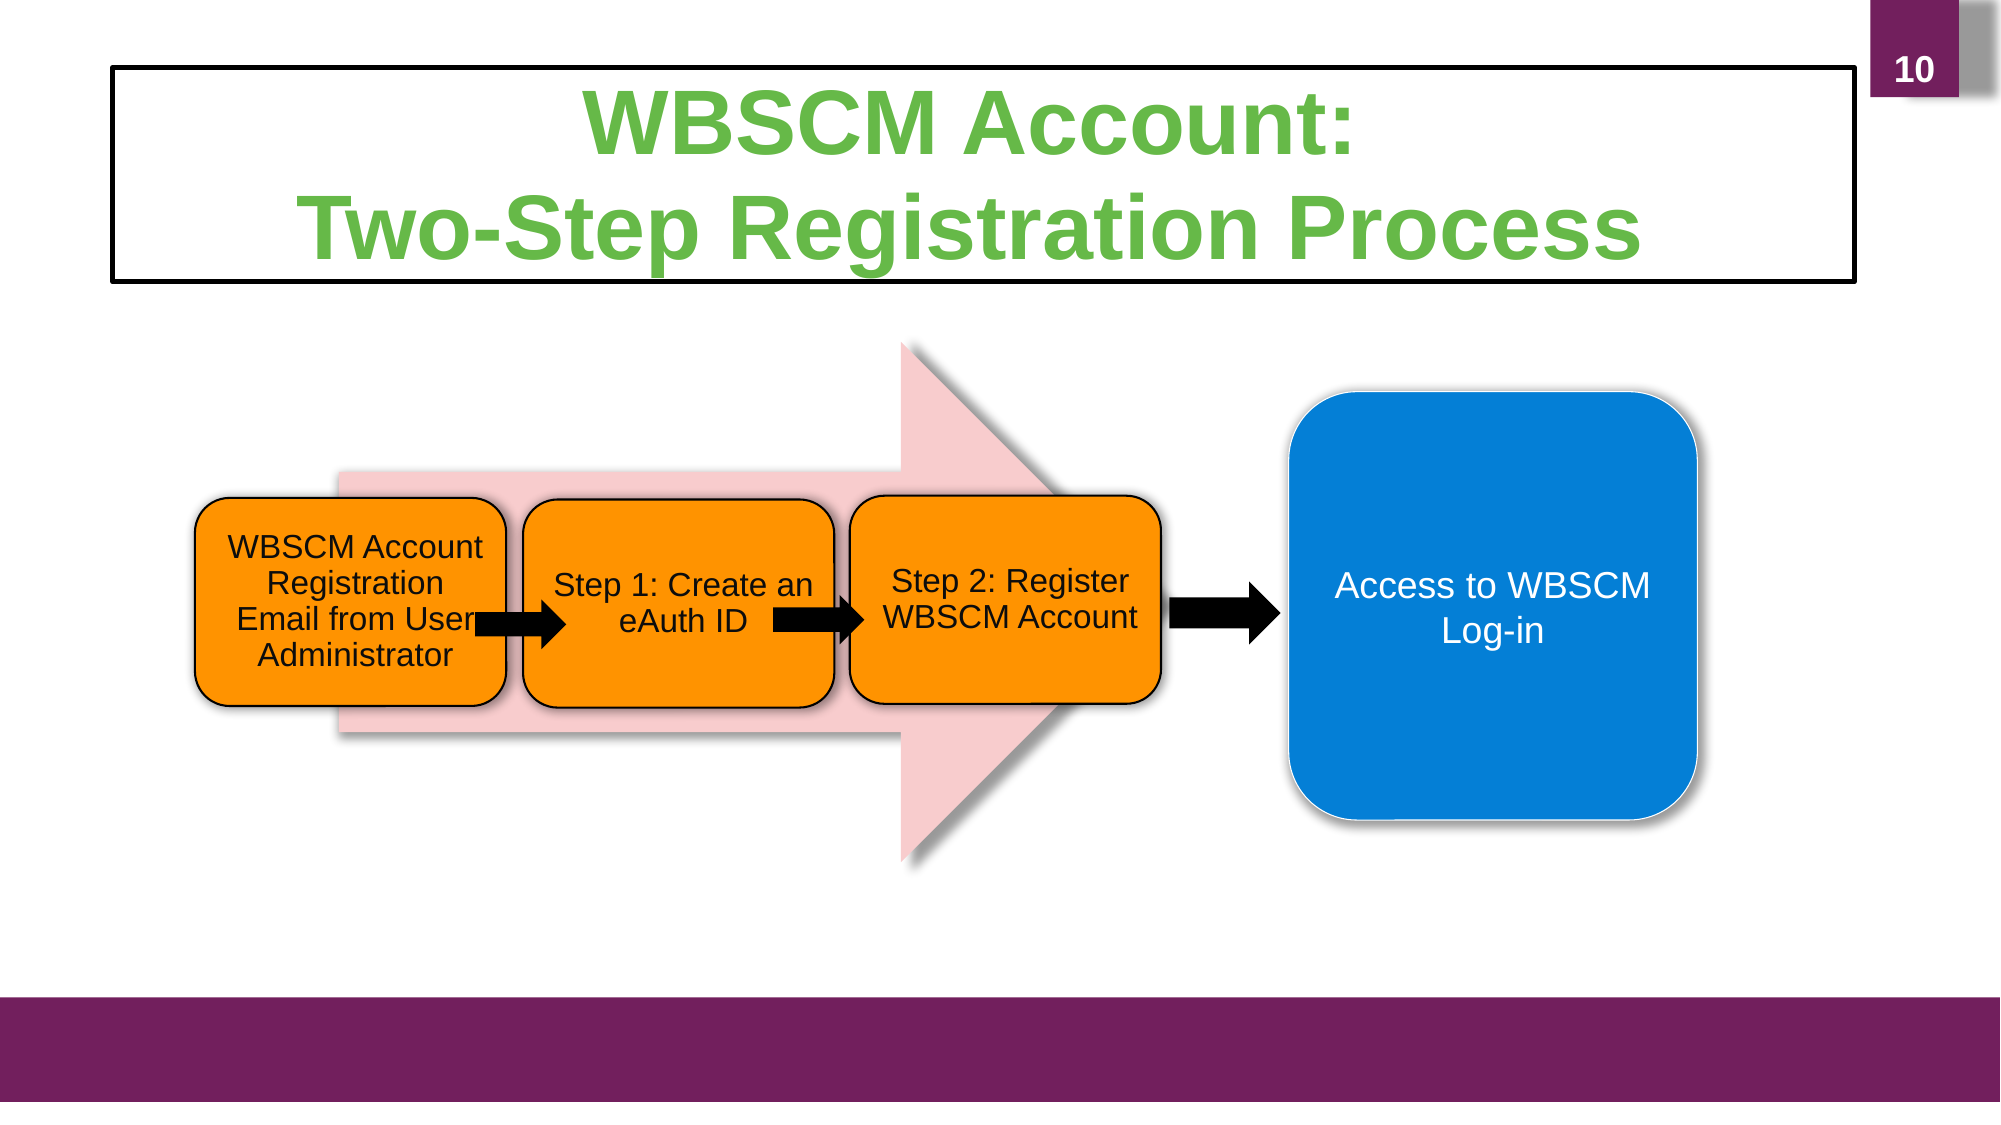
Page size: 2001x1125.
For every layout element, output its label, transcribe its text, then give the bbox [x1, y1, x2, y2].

slide_number 10 [1870, 0, 1959, 98]
text_box Access to WBSCM Log-in [1288, 391, 1698, 821]
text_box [193, 341, 1161, 863]
list WBSCM Account: Two-Step Registration Process [112, 67, 1855, 282]
text_box [1173, 581, 1281, 645]
text_box [0, 996, 2000, 1103]
